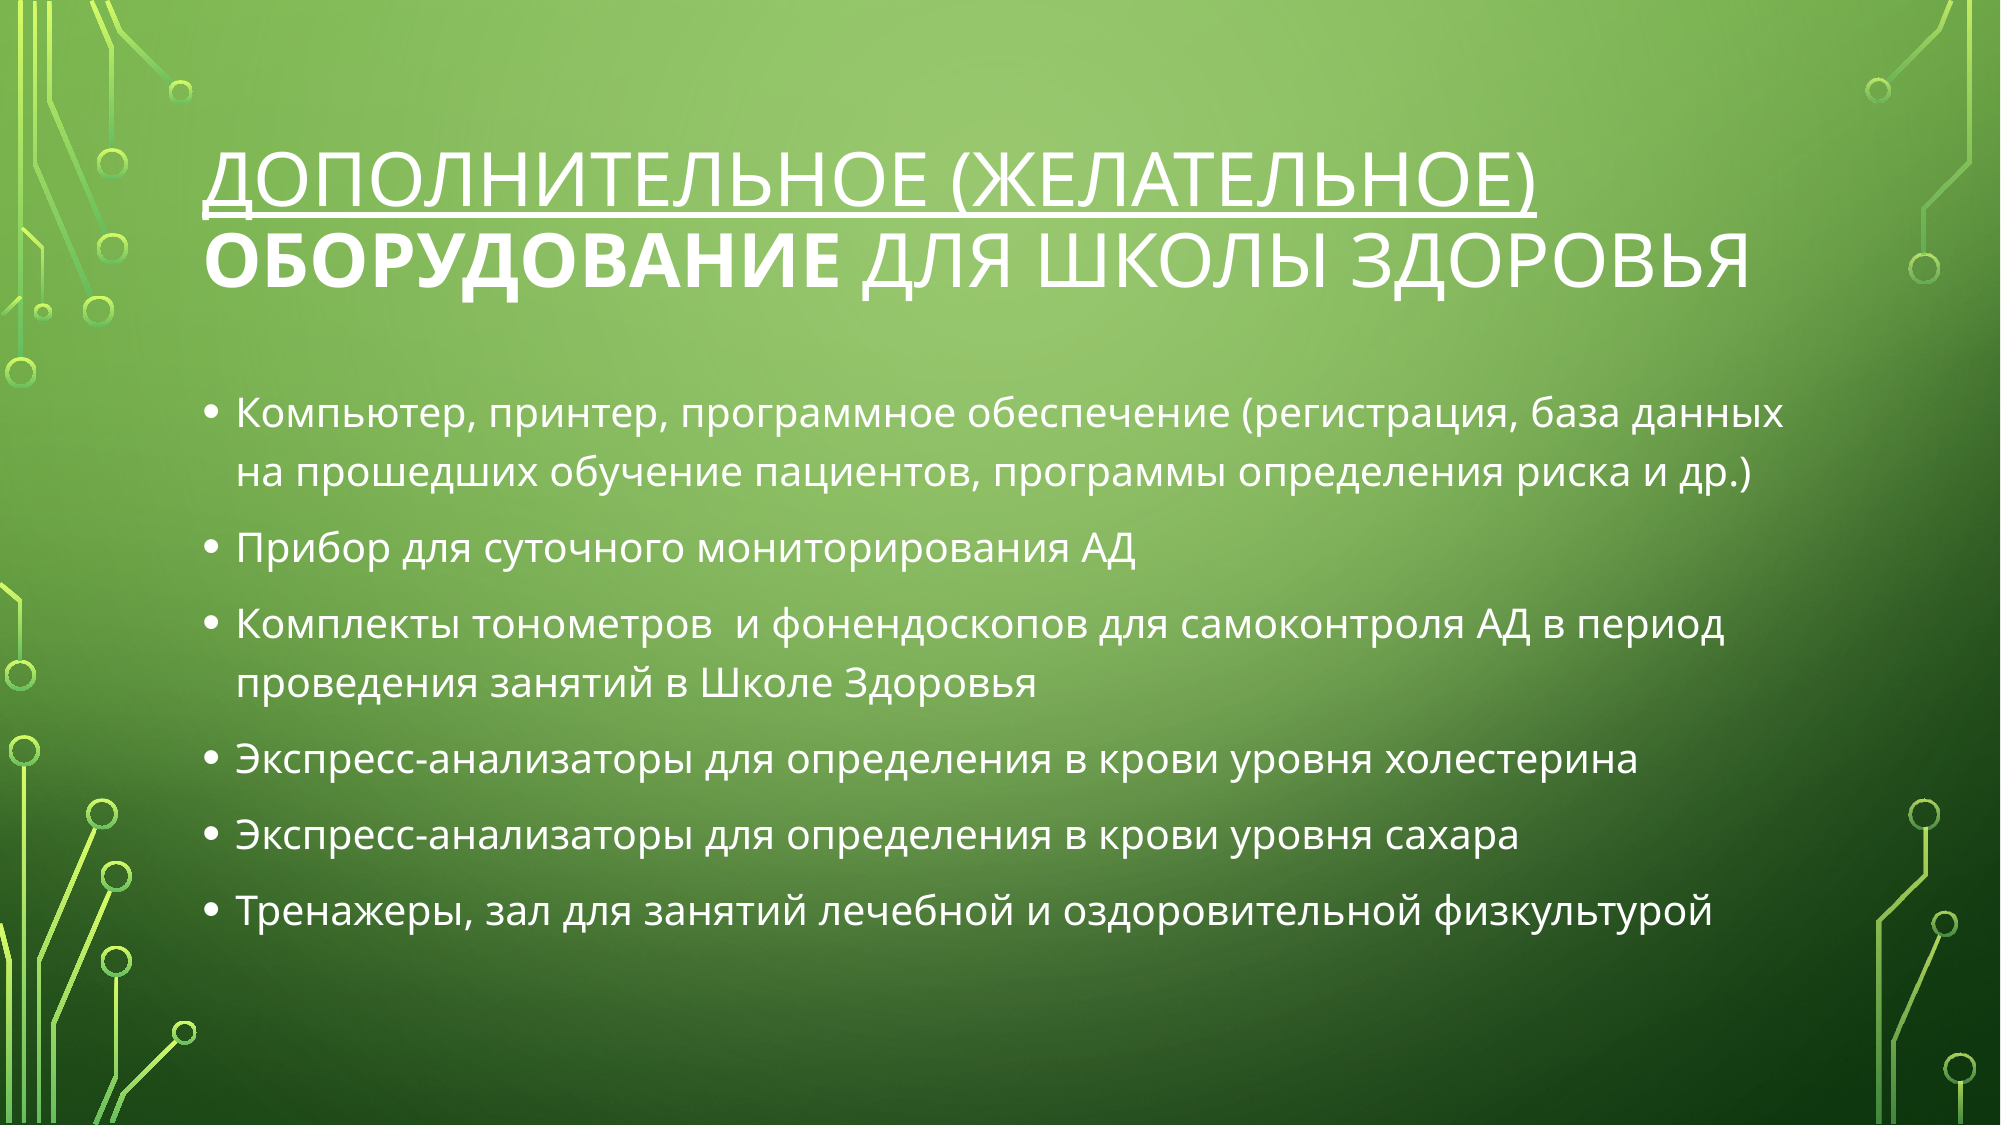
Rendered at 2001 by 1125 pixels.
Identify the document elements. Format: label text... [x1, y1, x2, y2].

title Дополнительное (желательное) оборудование для Школы Здоровья [187, 101, 1813, 344]
list Компьютер, принтер, программное обеспечение (регистрация, база данных на прошедших обучение пациентов, программы определения риска и др.) Прибор для суточного мониторирования АД Комплекты тонометров и фонендоскопов для самоконтроля АД в период проведения занятий в Школе Здоровья Экспресс-анализаторы для определения в крови уровня холестерина Экспресс-анализаторы для определения в крови уровня сахара Тренажеры, зал для занятий лечебной и оздоровительной физкультурой [187, 369, 1813, 950]
